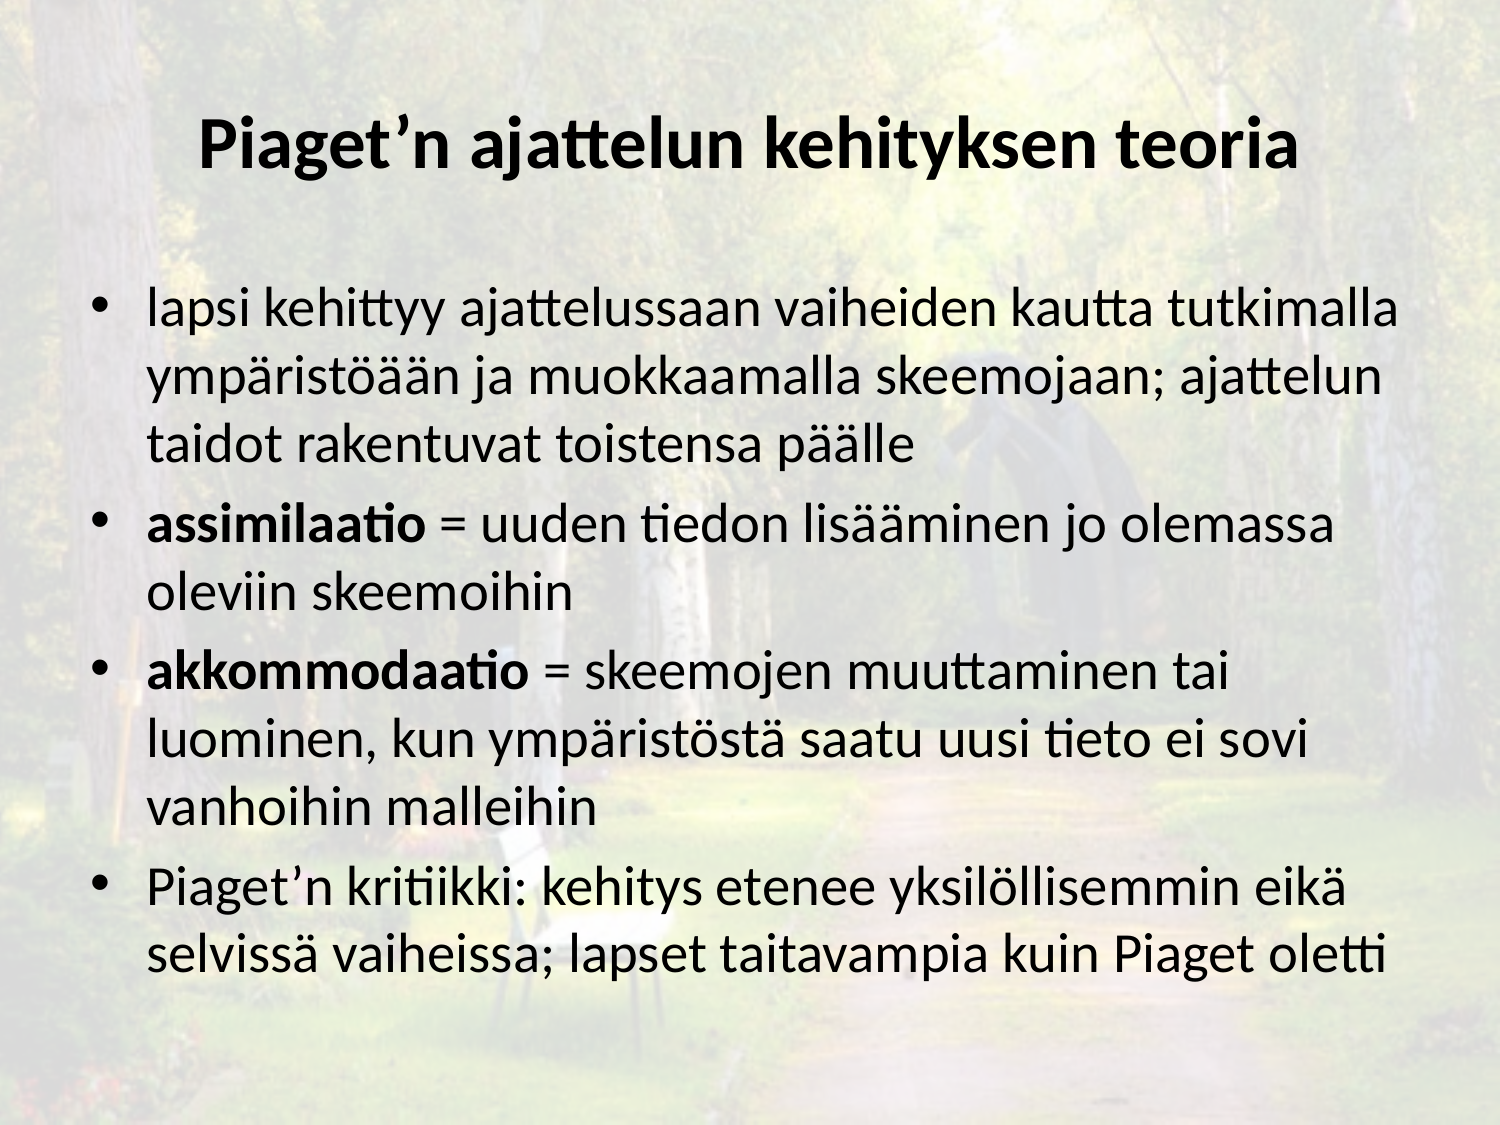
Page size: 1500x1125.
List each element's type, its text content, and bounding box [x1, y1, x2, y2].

title Piaget’n ajattelun kehityksen teoria [75, 45, 1425, 233]
list lapsi kehittyy ajattelussaan vaiheiden kautta tutkimalla ympäristöään ja muokkaamalla skeemojaan; ajattelun taidot rakentuvat toistensa päälle assimilaatio = uuden tiedon lisääminen jo olemassa oleviin skeemoihin akkommodaatio = skeemojen muuttaminen tai luominen, kun ympäristöstä saatu uusi tieto ei sovi vanhoihin malleihin Piaget’n kritiikki: kehitys etenee yksilöllisemmin eikä selvissä vaiheissa; lapset taitavampia kuin Piaget oletti [75, 262, 1425, 1005]
